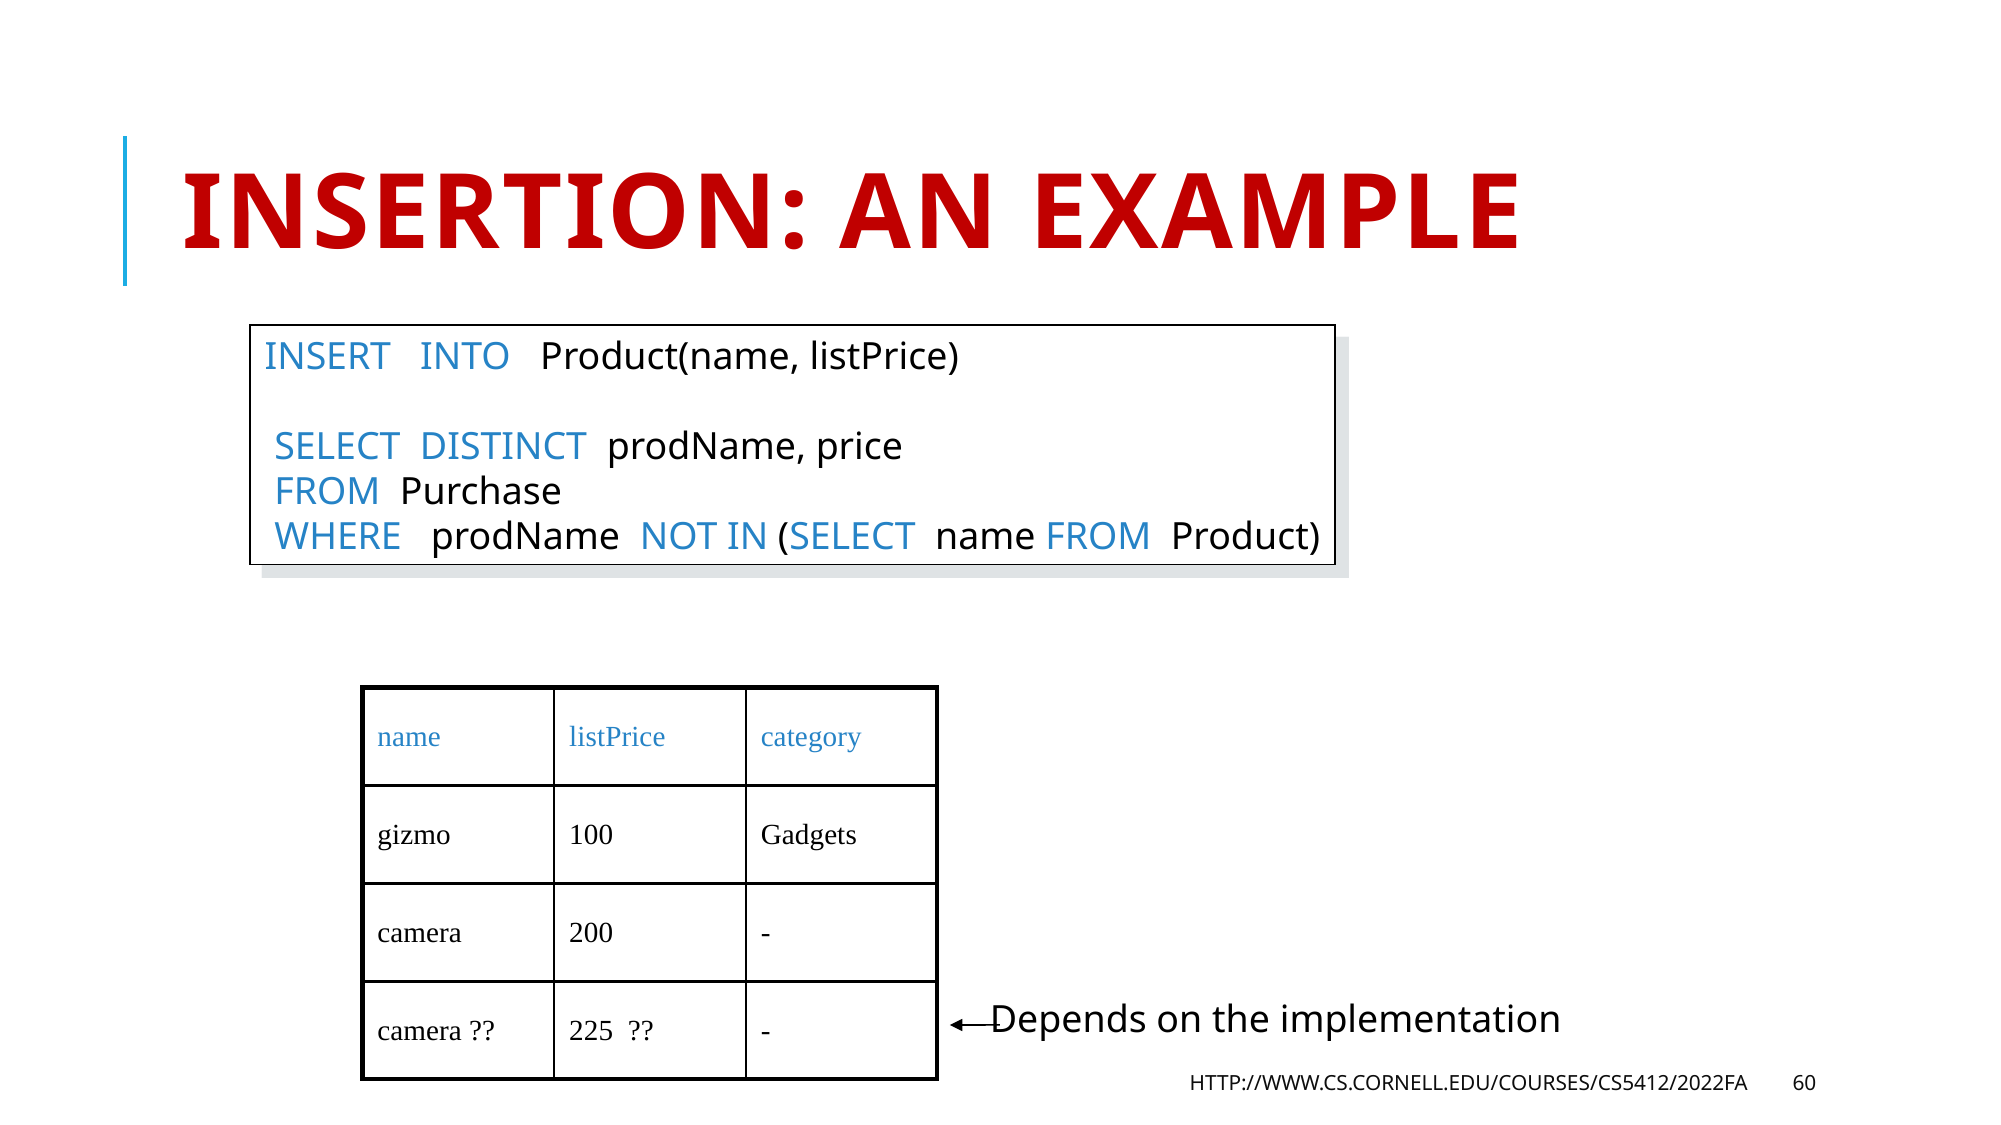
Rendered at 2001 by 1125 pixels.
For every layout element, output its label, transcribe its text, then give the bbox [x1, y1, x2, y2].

table_cell - [747, 885, 935, 980]
footer http://www.cs.cornell.edu/courses/cs5412/2022fa [794, 1061, 1763, 1107]
title Insertion: an Example [168, 96, 1763, 342]
table_cell 225 ?? [555, 983, 745, 1077]
table_cell 200 [555, 885, 745, 980]
table_cell camera ?? [365, 983, 553, 1077]
text_box Depends on the implementation [975, 987, 1578, 1048]
text_box INSERT INTO Product(name, listPrice) SELECT DISTINCT prodName, price FROM Purchase WHERE prodName NOT IN (SELECT name FROM Product) [249, 324, 1335, 565]
table_header listPrice [555, 690, 745, 784]
slide_number 60 [1777, 1061, 1938, 1107]
table_header category [747, 690, 935, 784]
table_header name [365, 690, 553, 784]
table_cell 100 [555, 787, 745, 882]
table_cell - [747, 983, 935, 1077]
table_cell gizmo [365, 787, 553, 882]
table_cell camera [365, 885, 553, 980]
table_cell Gadgets [747, 787, 935, 882]
text_box [949, 1018, 1000, 1032]
